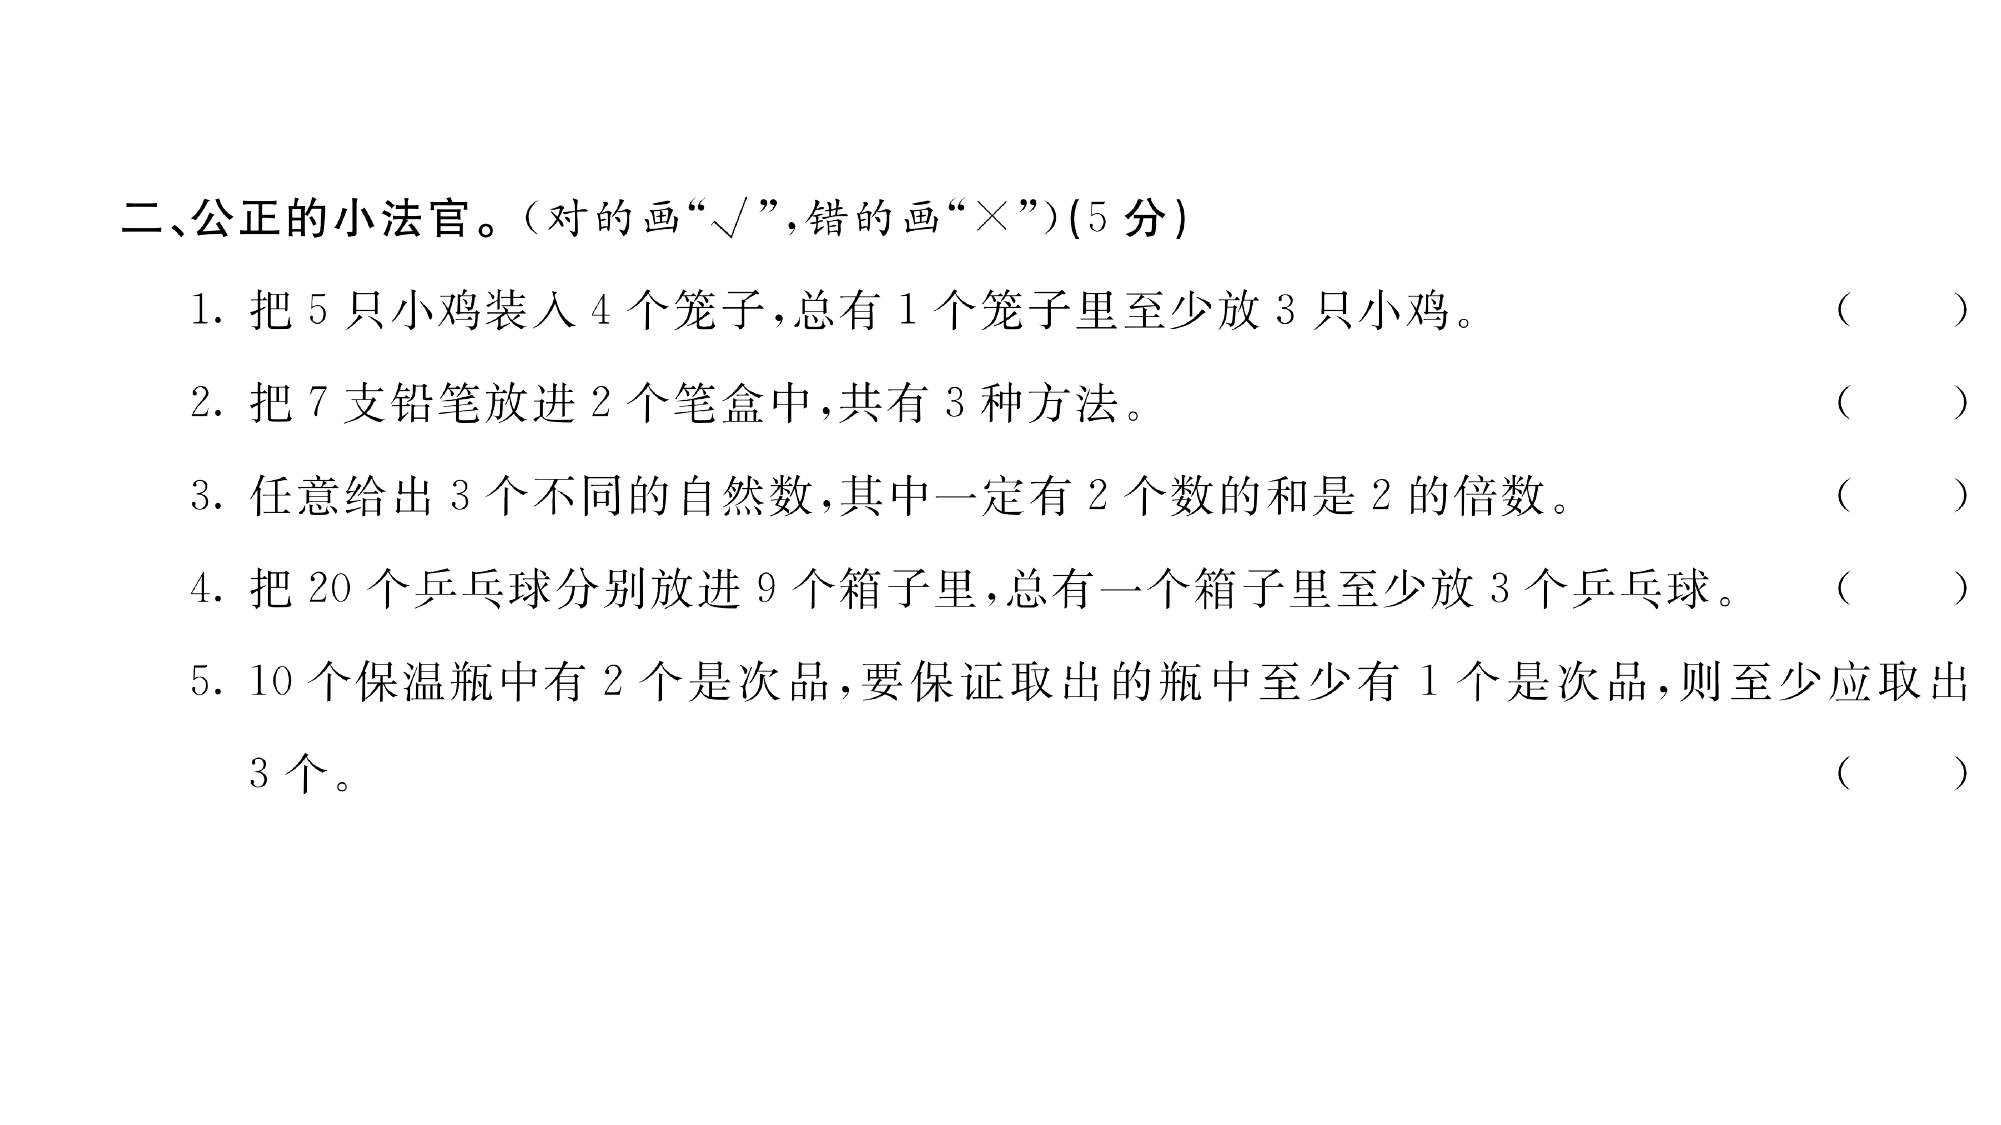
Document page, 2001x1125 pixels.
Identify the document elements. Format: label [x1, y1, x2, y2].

picture [118, 177, 2000, 834]
